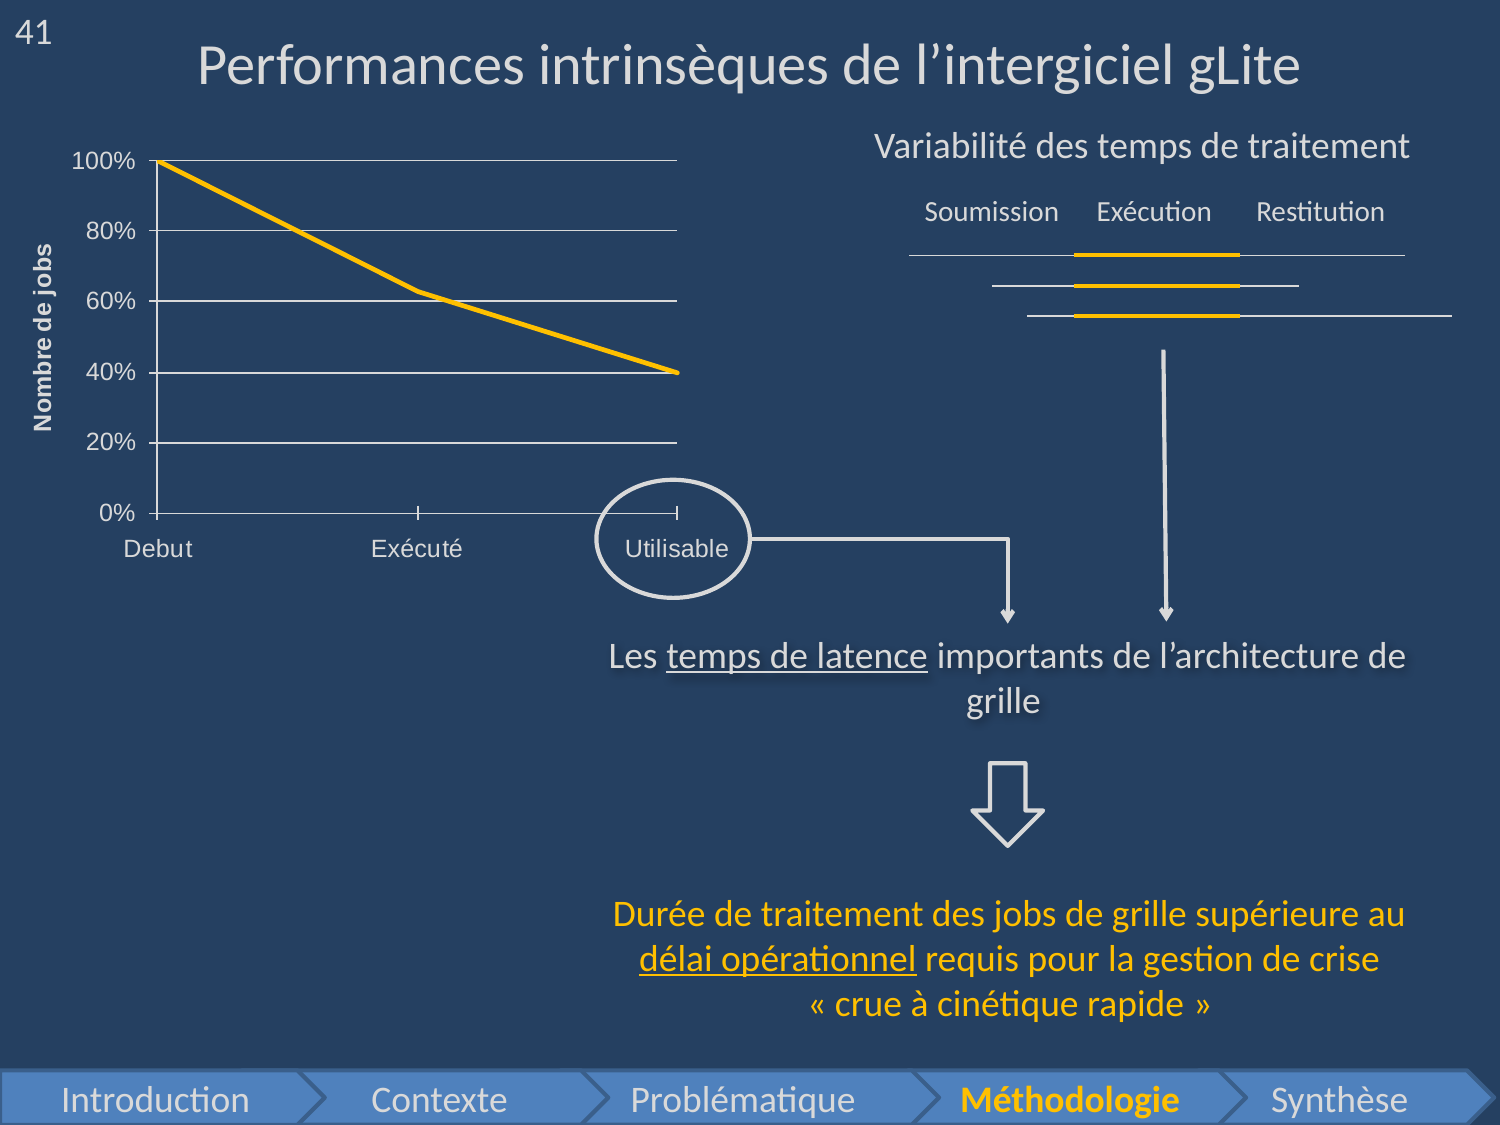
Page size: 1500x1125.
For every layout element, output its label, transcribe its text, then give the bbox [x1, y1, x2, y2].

text_box Introduction [0, 1068, 327, 1125]
text_box Méthodologie [914, 1068, 1249, 1125]
picture [0, 134, 752, 587]
text_box Soumission [909, 184, 1075, 235]
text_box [749, 538, 1008, 624]
text_box Performances intrinsèques de l’intergiciel gLite [0, 19, 1500, 104]
text_box Restitution [1241, 184, 1401, 235]
text_box Variabilité des temps de traitement [859, 113, 1435, 174]
text_box Contexte [300, 1068, 611, 1125]
text_box Exécution [1081, 184, 1227, 235]
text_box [1028, 483, 1302, 488]
text_box Problématique [583, 1068, 942, 1125]
text_box Synthèse [1221, 1068, 1497, 1125]
text_box [642, 595, 705, 600]
text_box Durée de traitement des jobs de grille supérieure au délai opérationnel requis pour la gestion de crise « crue à cinétique rapide » [596, 881, 1424, 1032]
text_box 41 [0, 0, 101, 60]
text_box Les temps de latence importants de l’architecture de grille [582, 623, 1433, 729]
text_box [970, 761, 1046, 849]
